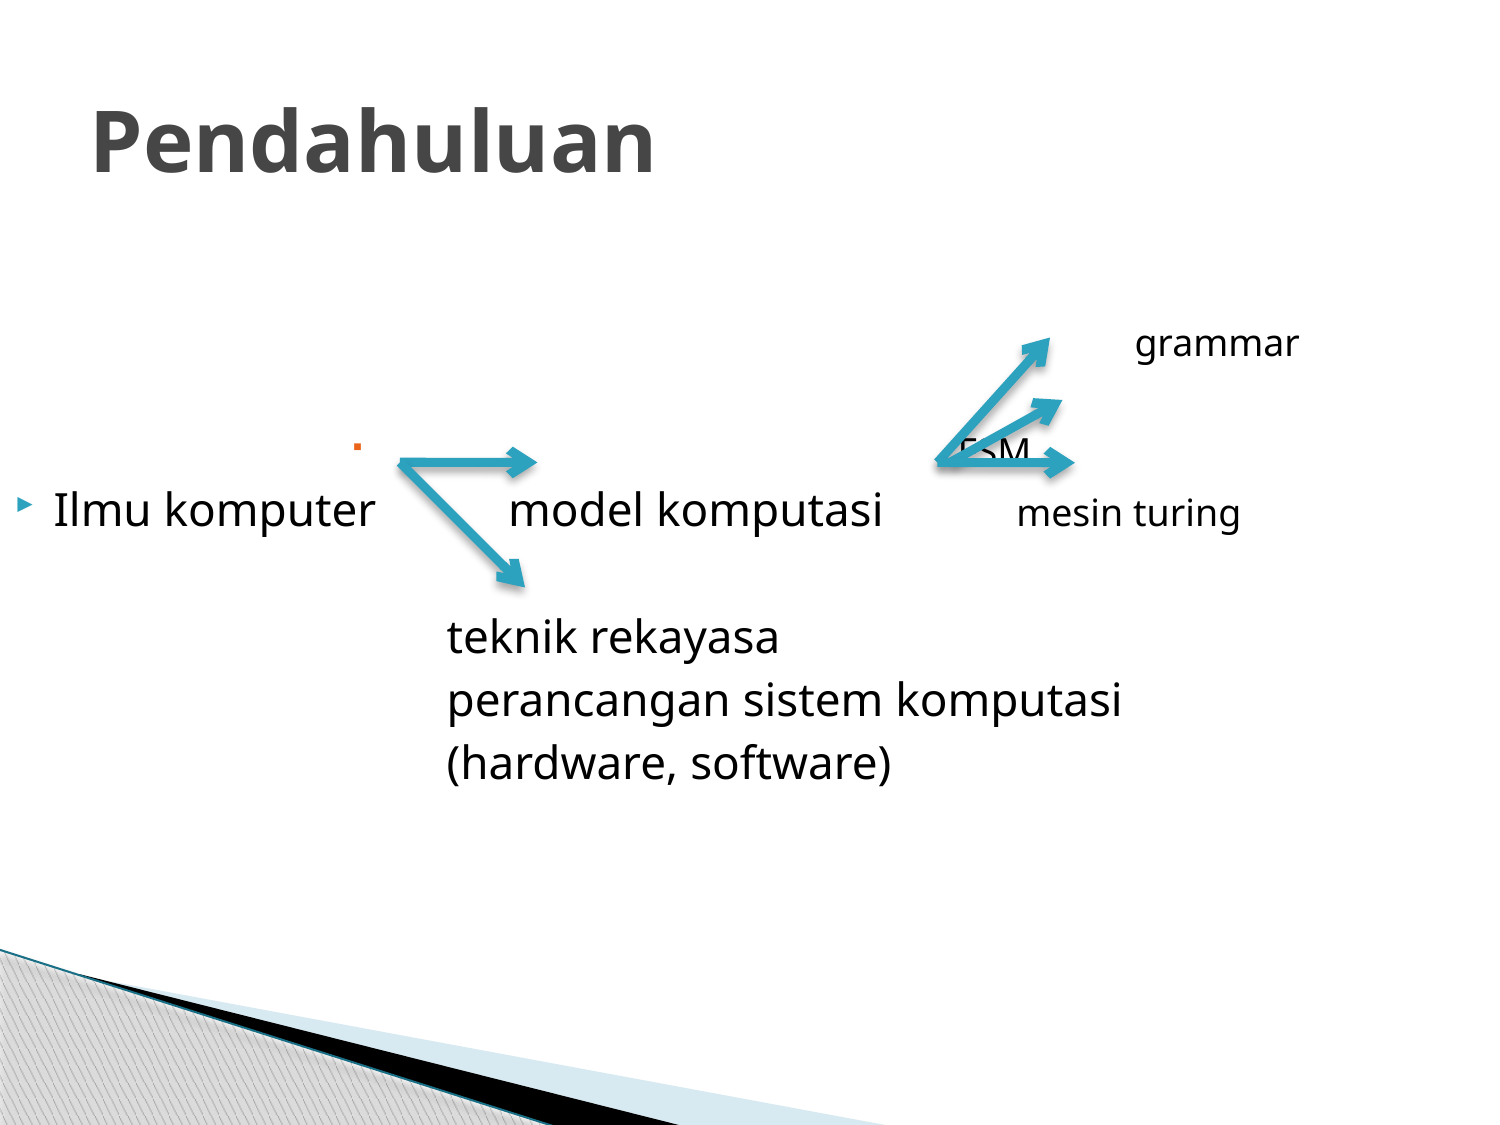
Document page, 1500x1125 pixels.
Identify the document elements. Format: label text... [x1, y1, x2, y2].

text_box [930, 343, 1057, 457]
title Pendahuluan [75, 45, 1425, 233]
list grammar FSM Ilmu komputer model komputasi mesin turing teknik rekayasa perancangan sistem komputasi (hardware, software) [0, 249, 1500, 993]
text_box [949, 399, 1063, 462]
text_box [399, 462, 526, 588]
